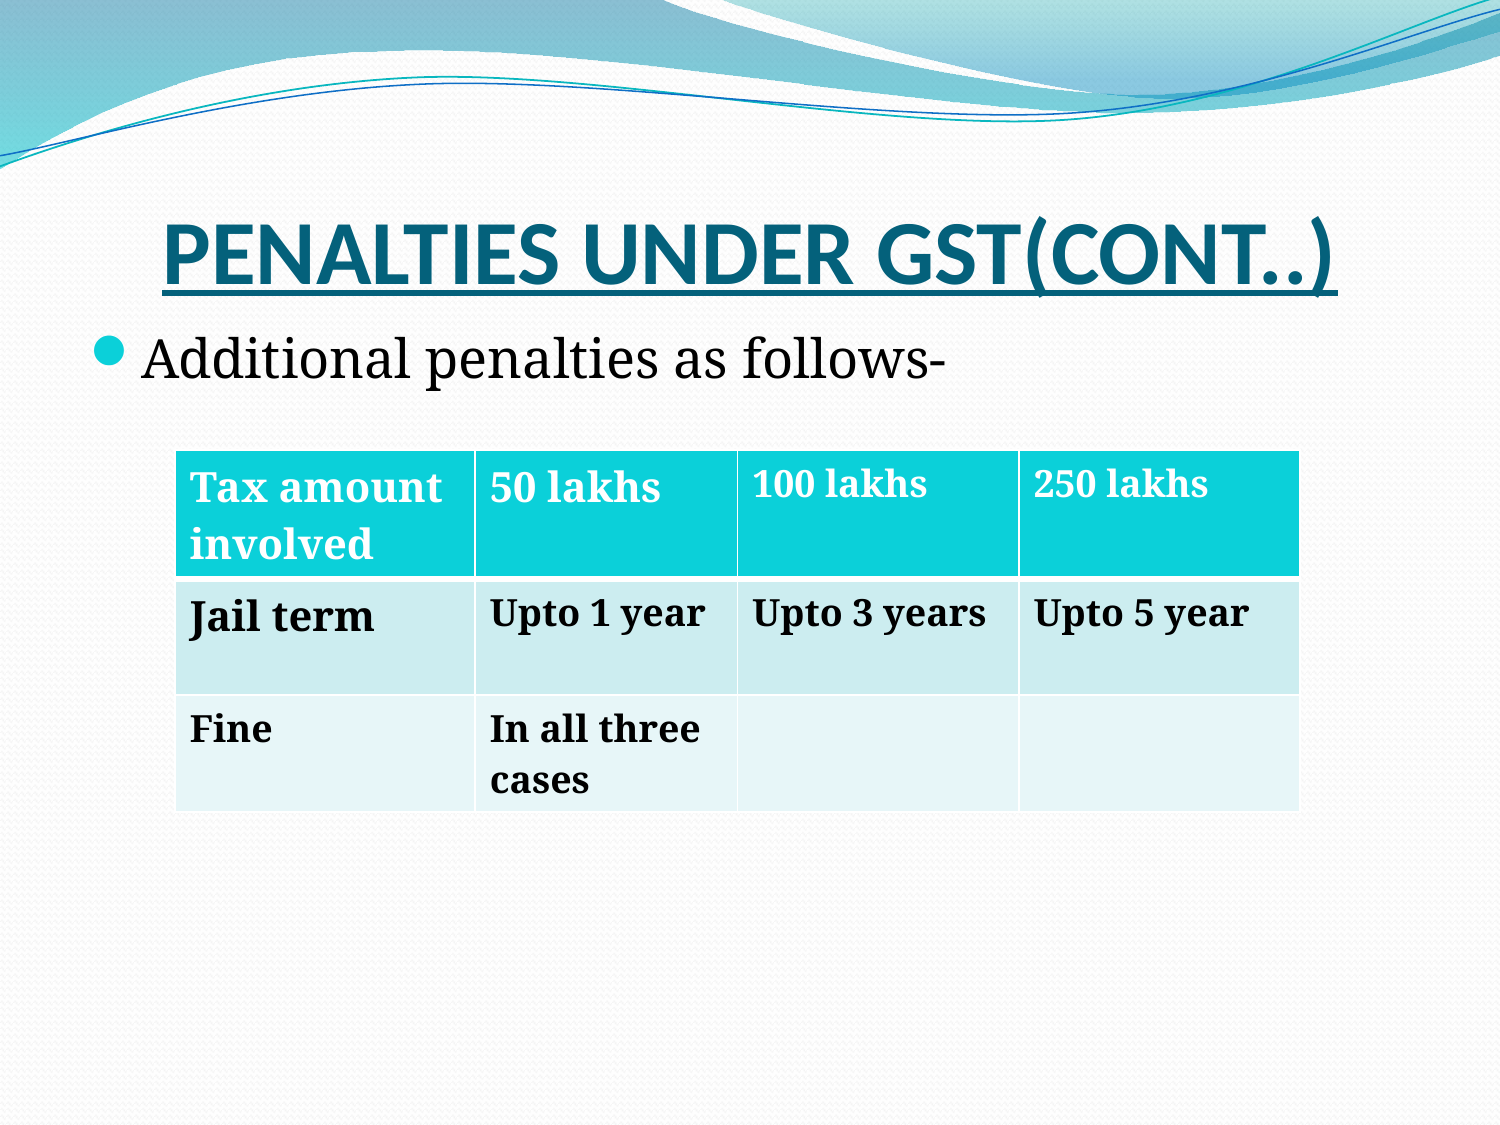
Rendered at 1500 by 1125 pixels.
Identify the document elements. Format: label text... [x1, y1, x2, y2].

table_cell Upto 5 year [1020, 582, 1299, 694]
table_cell In all three cases [476, 696, 737, 811]
table_cell [738, 696, 1018, 811]
table_cell Jail term [176, 582, 474, 694]
table_header 100 lakhs [738, 451, 1018, 576]
table_cell Upto 1 year [476, 582, 737, 694]
table_header 50 lakhs [476, 451, 737, 576]
table_header Tax amount involved [176, 451, 474, 576]
table_cell [1020, 696, 1299, 811]
table_cell Fine [176, 696, 474, 811]
list Additional penalties as follows- [75, 317, 1425, 1038]
title PENALTIES UNDER GST(CONT..) [75, 115, 1425, 303]
table_header 250 lakhs [1020, 451, 1299, 576]
table_cell Upto 3 years [738, 582, 1018, 694]
